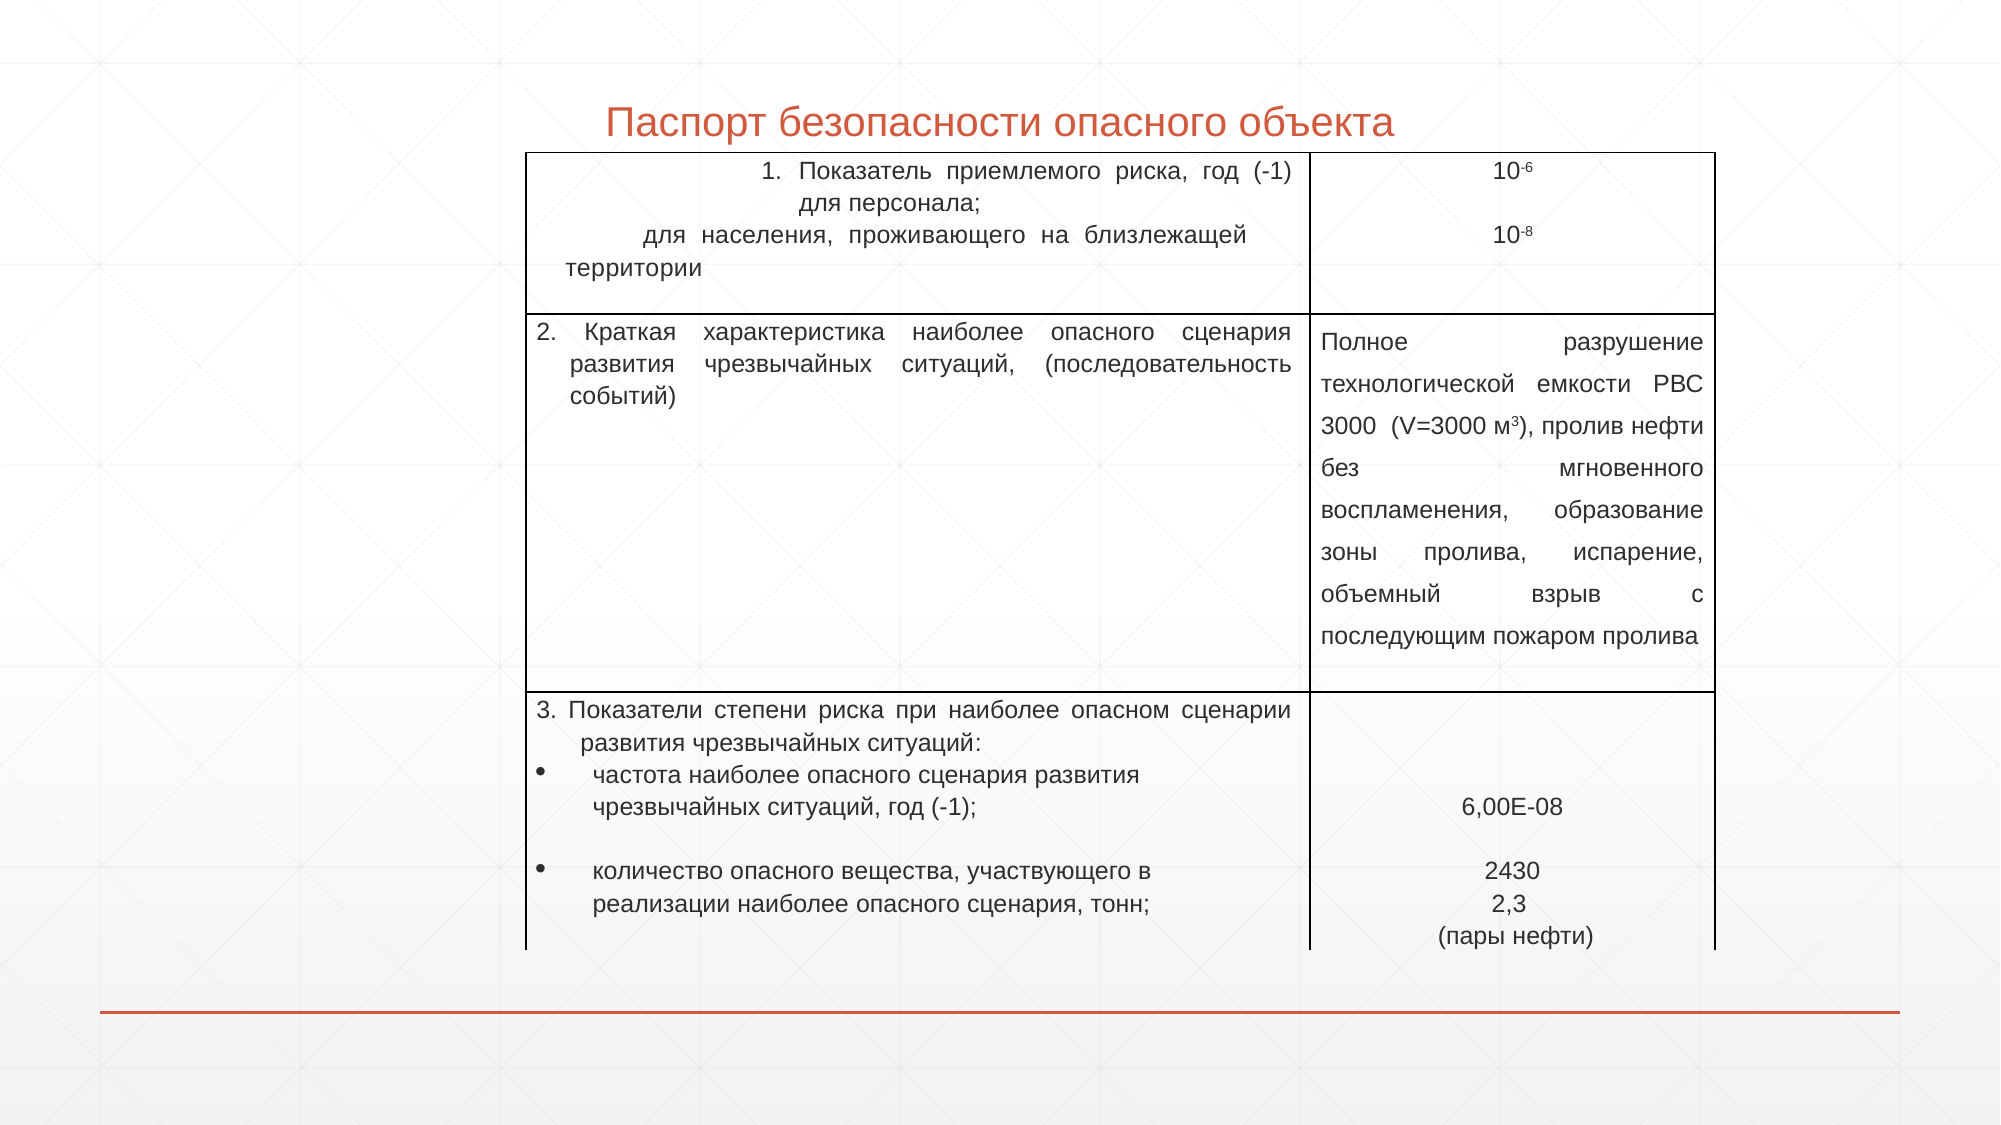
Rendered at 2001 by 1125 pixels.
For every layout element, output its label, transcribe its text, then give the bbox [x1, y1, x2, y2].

table_cell Полное разрушение технологической емкости РВС 3000 (V=3000 м3), пролив нефти без мгновенного воспламенения, образование зоны пролива, испарение, объемный взрыв с последующим пожаром пролива [1311, 315, 1714, 691]
table_header Показатель приемлемого риска, год (-1) для персонала; для населения, проживающего на близлежащей территории [527, 153, 1309, 313]
table_header 10-6 10-8 [1311, 153, 1714, 313]
table_cell 2430 2,3 (пары нефти) [1311, 853, 1714, 950]
table_cell 2. Краткая характеристика наиболее опасного сценария развития чрезвычайных ситуаций, (последовательность событий) [527, 315, 1309, 691]
table_cell количество опасного вещества, участвующего в реализации наиболее опасного сценария, тонн; [527, 853, 1309, 950]
table_cell [1311, 693, 1714, 756]
table_cell частота наиболее опасного сценария развития чрезвычайных ситуаций, год (-1); [527, 756, 1309, 853]
table_cell 6,00E-08 [1311, 756, 1714, 853]
table_cell 3. Показатели степени риска при наиболее опасном сценарии развития чрезвычайных ситуаций: [527, 693, 1309, 756]
title Паспорт безопасности опасного объекта [212, 82, 1788, 153]
